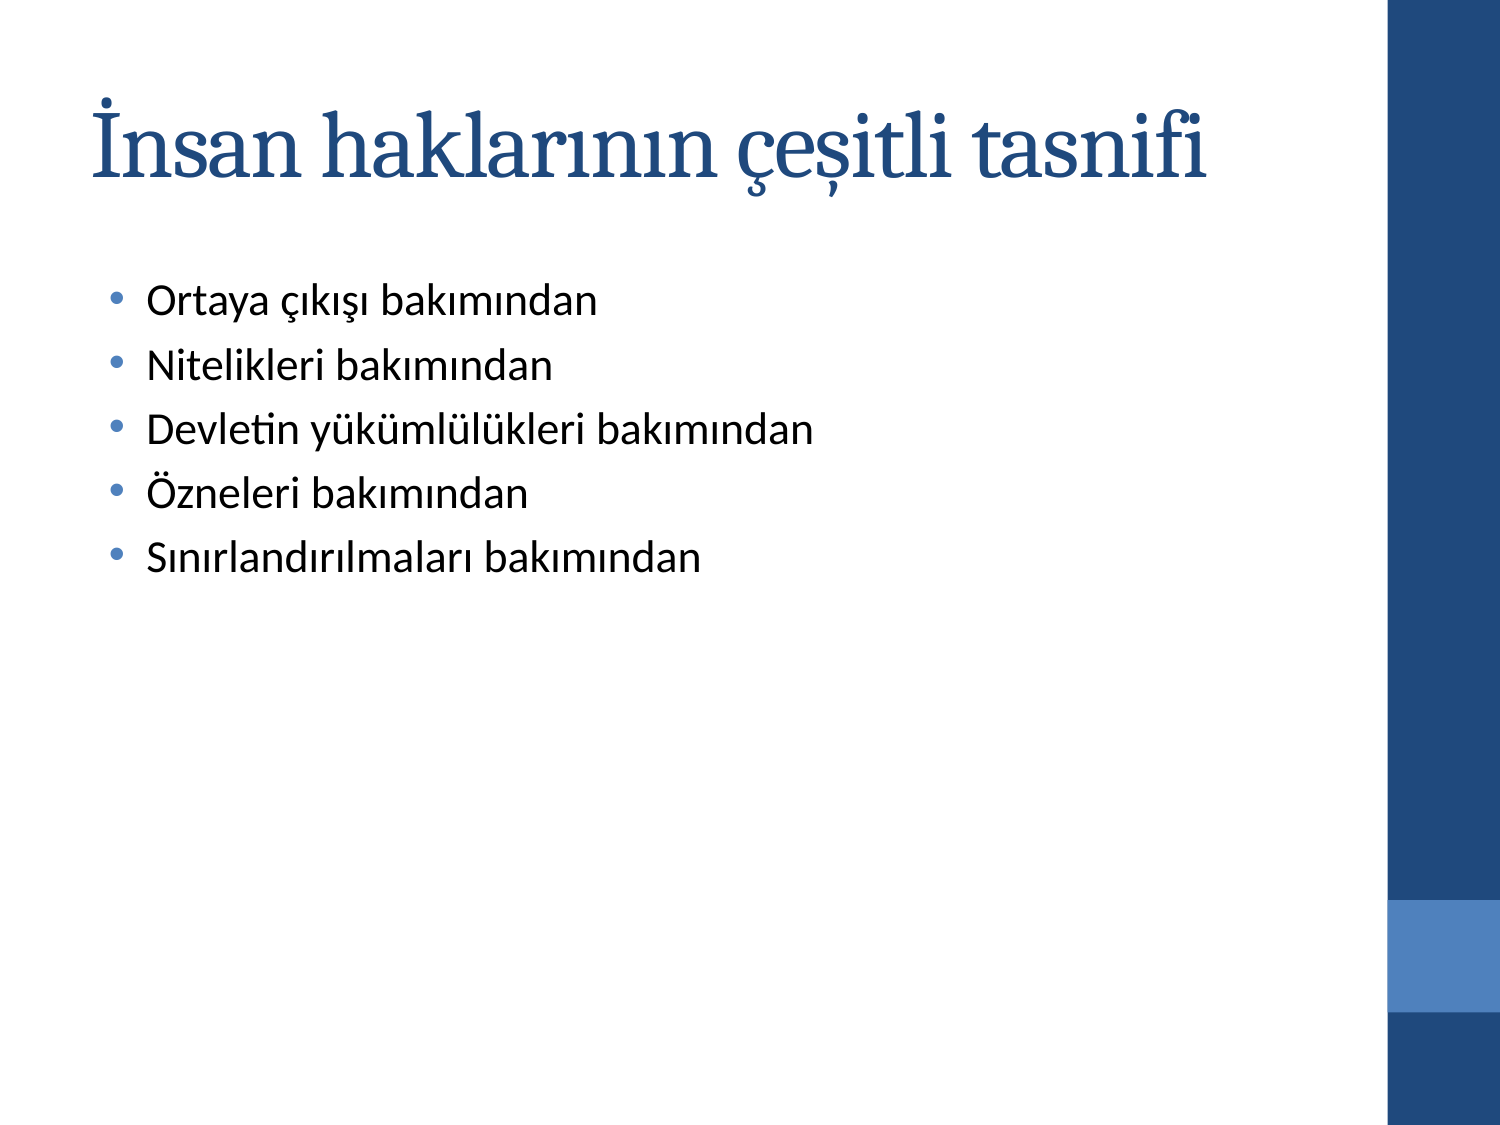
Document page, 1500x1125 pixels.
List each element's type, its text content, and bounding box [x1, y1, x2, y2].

list Ortaya çıkışı bakımından Nitelikleri bakımından Devletin yükümlülükleri bakımından Özneleri bakımından Sınırlandırılmaları bakımından [75, 262, 1325, 1050]
title İnsan haklarının çeşitli tasnifi [75, 45, 1325, 233]
